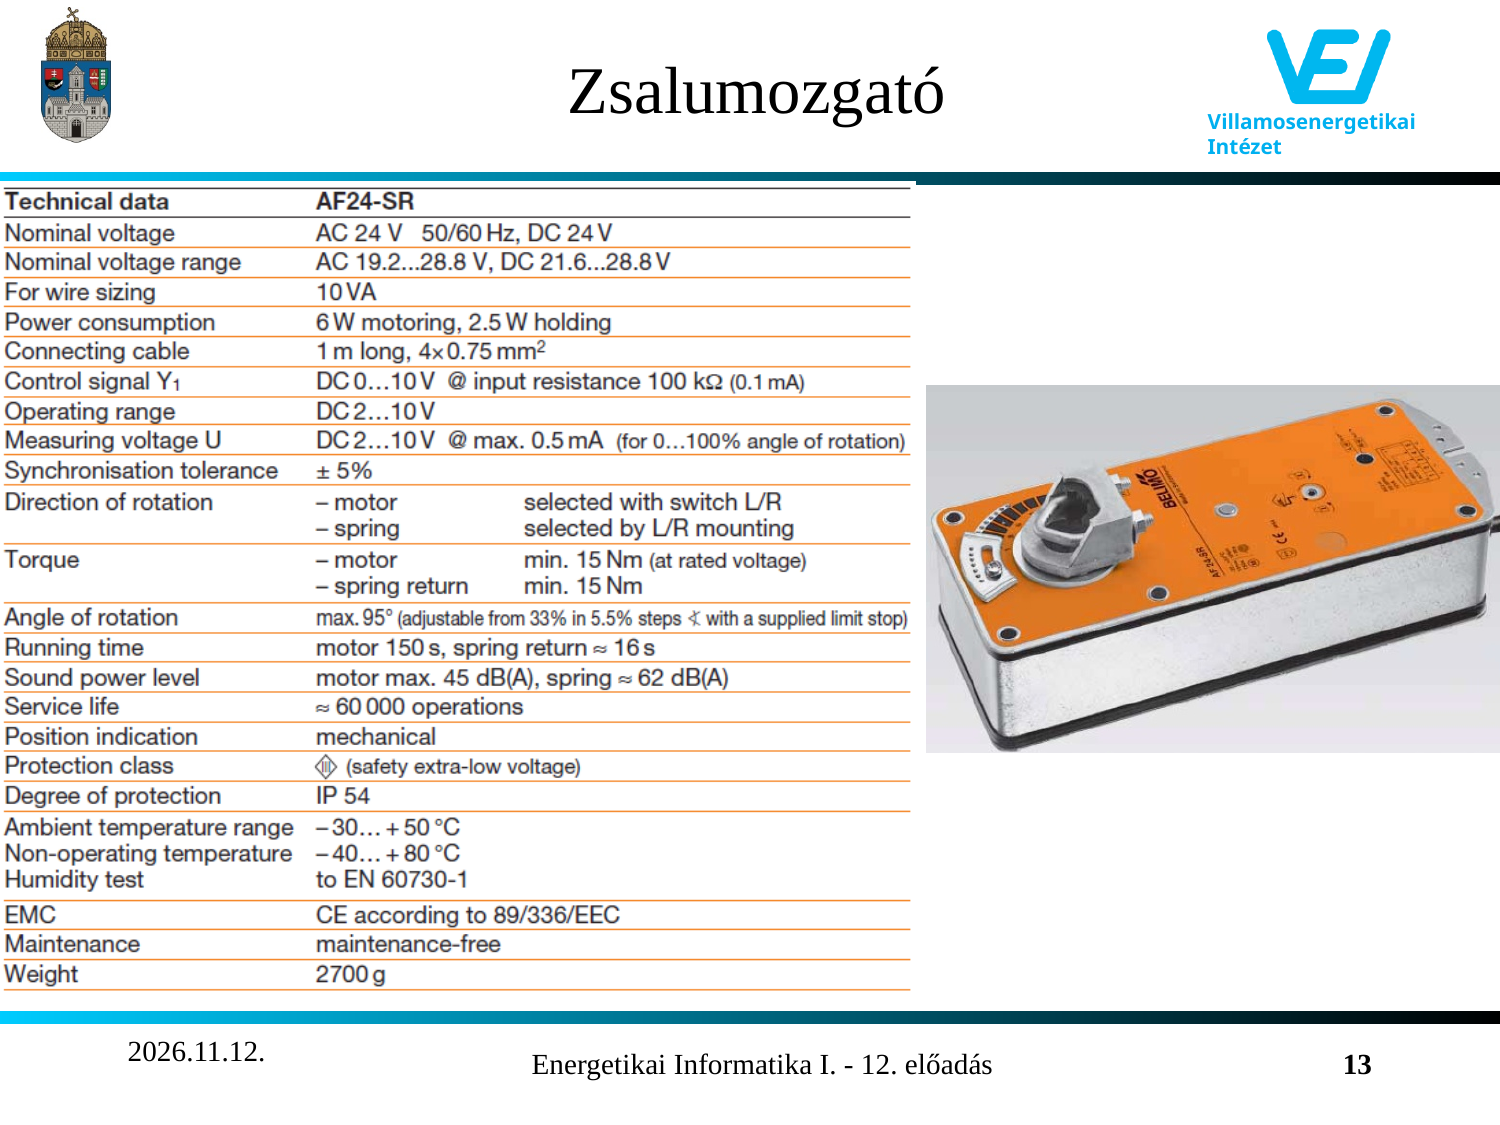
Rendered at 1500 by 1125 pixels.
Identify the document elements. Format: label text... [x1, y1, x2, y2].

picture [926, 385, 1500, 753]
slide_number 13 [1074, 1037, 1388, 1101]
footer Energetikai Informatika I. - 12. előadás [312, 1037, 1074, 1101]
title Zsalumozgató [194, 42, 1320, 131]
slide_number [112, 1024, 426, 1101]
picture [41, 7, 111, 143]
picture [0, 182, 916, 1003]
picture [1257, 18, 1410, 115]
